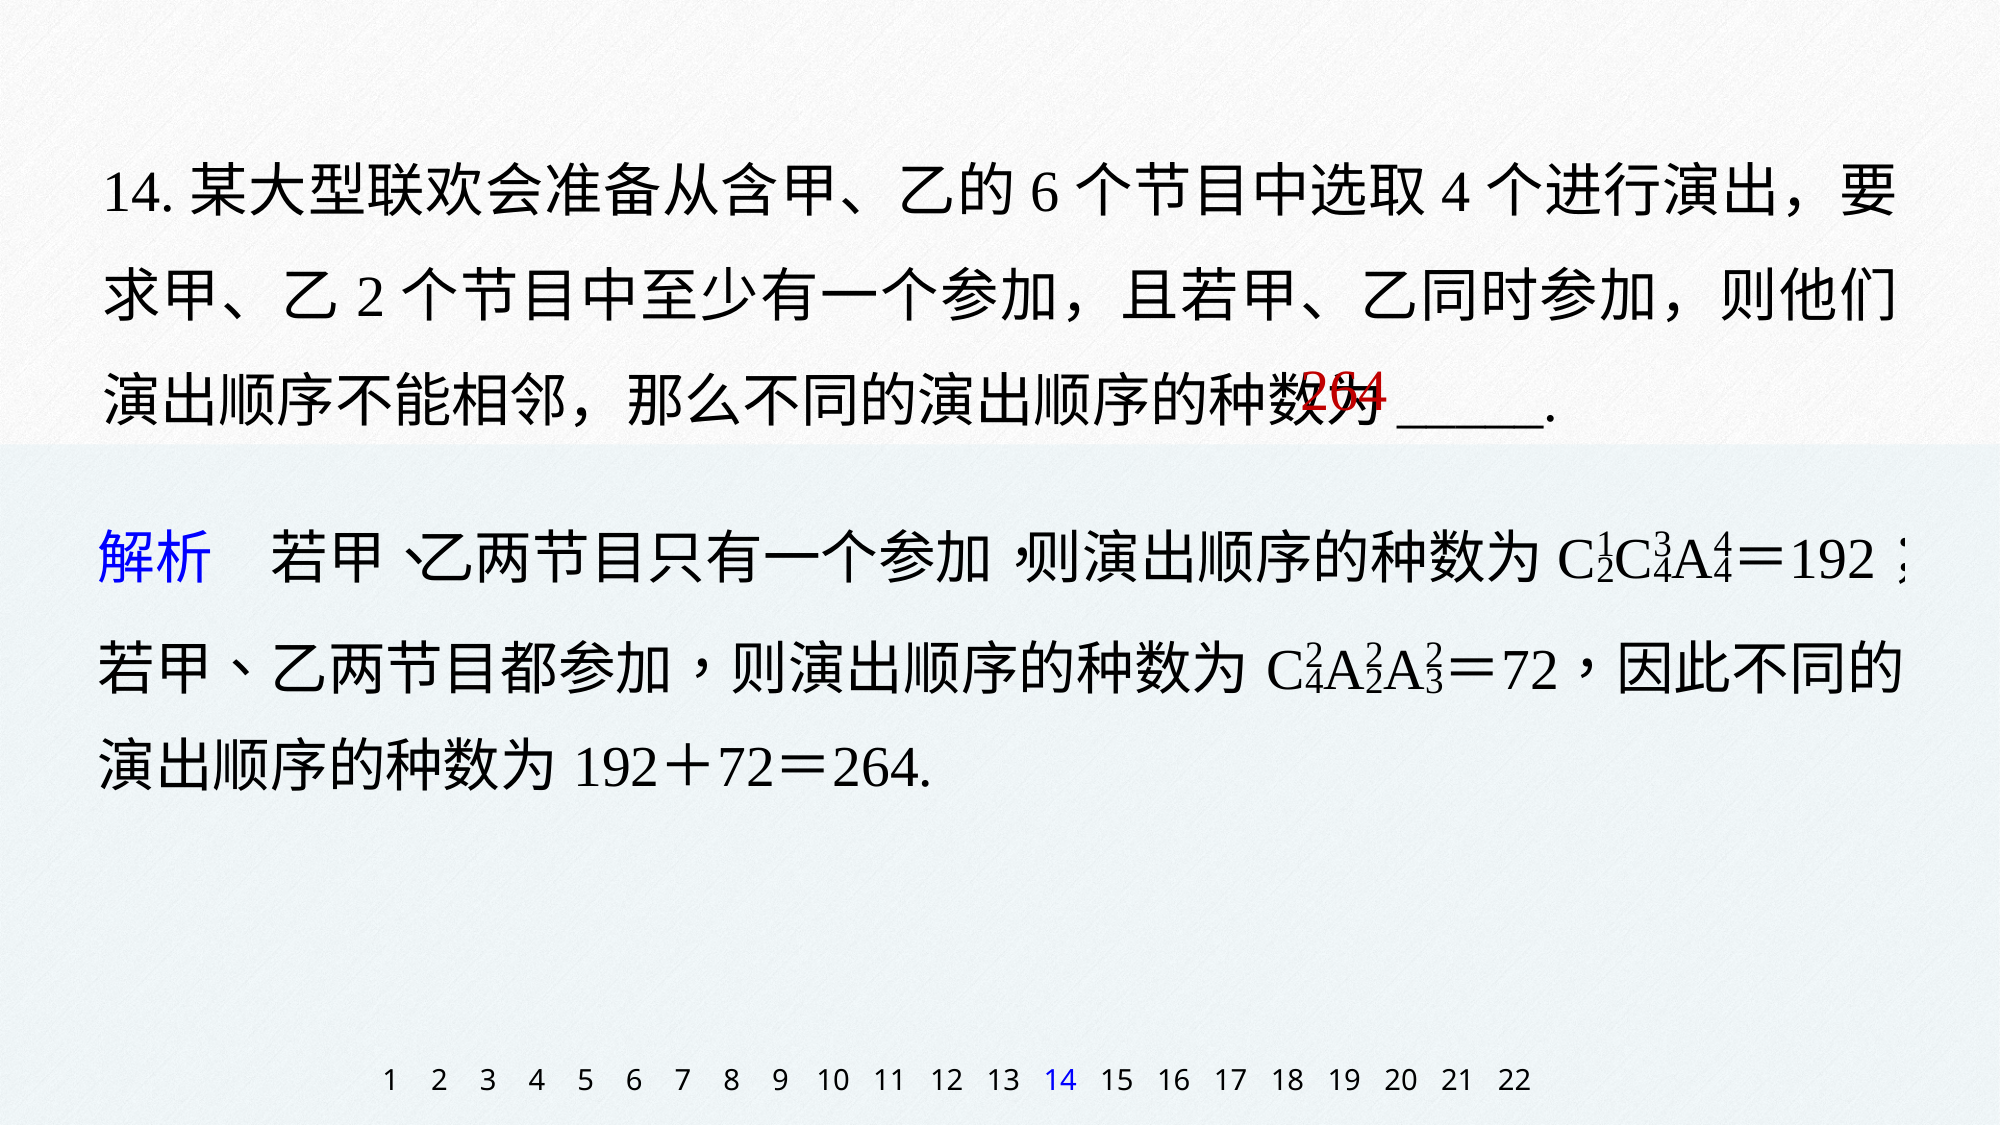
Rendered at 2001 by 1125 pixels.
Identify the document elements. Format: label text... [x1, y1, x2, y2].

text_box 15 [1092, 1052, 1142, 1106]
text_box 10 [809, 1052, 858, 1106]
text_box 4 [516, 1052, 557, 1106]
text_box 13 [979, 1052, 1028, 1106]
text_box 22 [1490, 1052, 1539, 1106]
text_box 18 [1263, 1052, 1312, 1106]
text_box 21 [1433, 1052, 1482, 1106]
text_box 19 [0, 444, 2000, 1125]
text_box 12 [922, 1052, 971, 1106]
text_box 16 [1149, 1052, 1198, 1106]
text_box 3 [468, 1052, 509, 1106]
text_box 17 [1206, 1052, 1255, 1106]
text_box 19 [1320, 1052, 1369, 1106]
text_box 11 [0, 0, 2000, 444]
text_box 1 [370, 1052, 411, 1106]
text_box 20 [1376, 1052, 1426, 1106]
text_box 6 [614, 1052, 655, 1106]
text_box 7 [662, 1052, 704, 1106]
text_box 11 [865, 1052, 914, 1106]
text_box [97, 491, 1905, 815]
text_box 2 [419, 1052, 460, 1106]
text_box 14 [1036, 1052, 1085, 1106]
text_box 9 [760, 1052, 801, 1106]
text_box 14.某大型联欢会准备从含甲、乙的6个节目中选取4个进行演出，要求甲、乙2个节目中至少有一个参加，且若甲、乙同时参加，则他们演出顺序不能相邻，那么不同的演出顺序的种数为_____. [87, 110, 1913, 441]
text_box 5 [565, 1052, 606, 1106]
text_box 264 [1285, 344, 1403, 430]
text_box 8 [711, 1052, 752, 1106]
